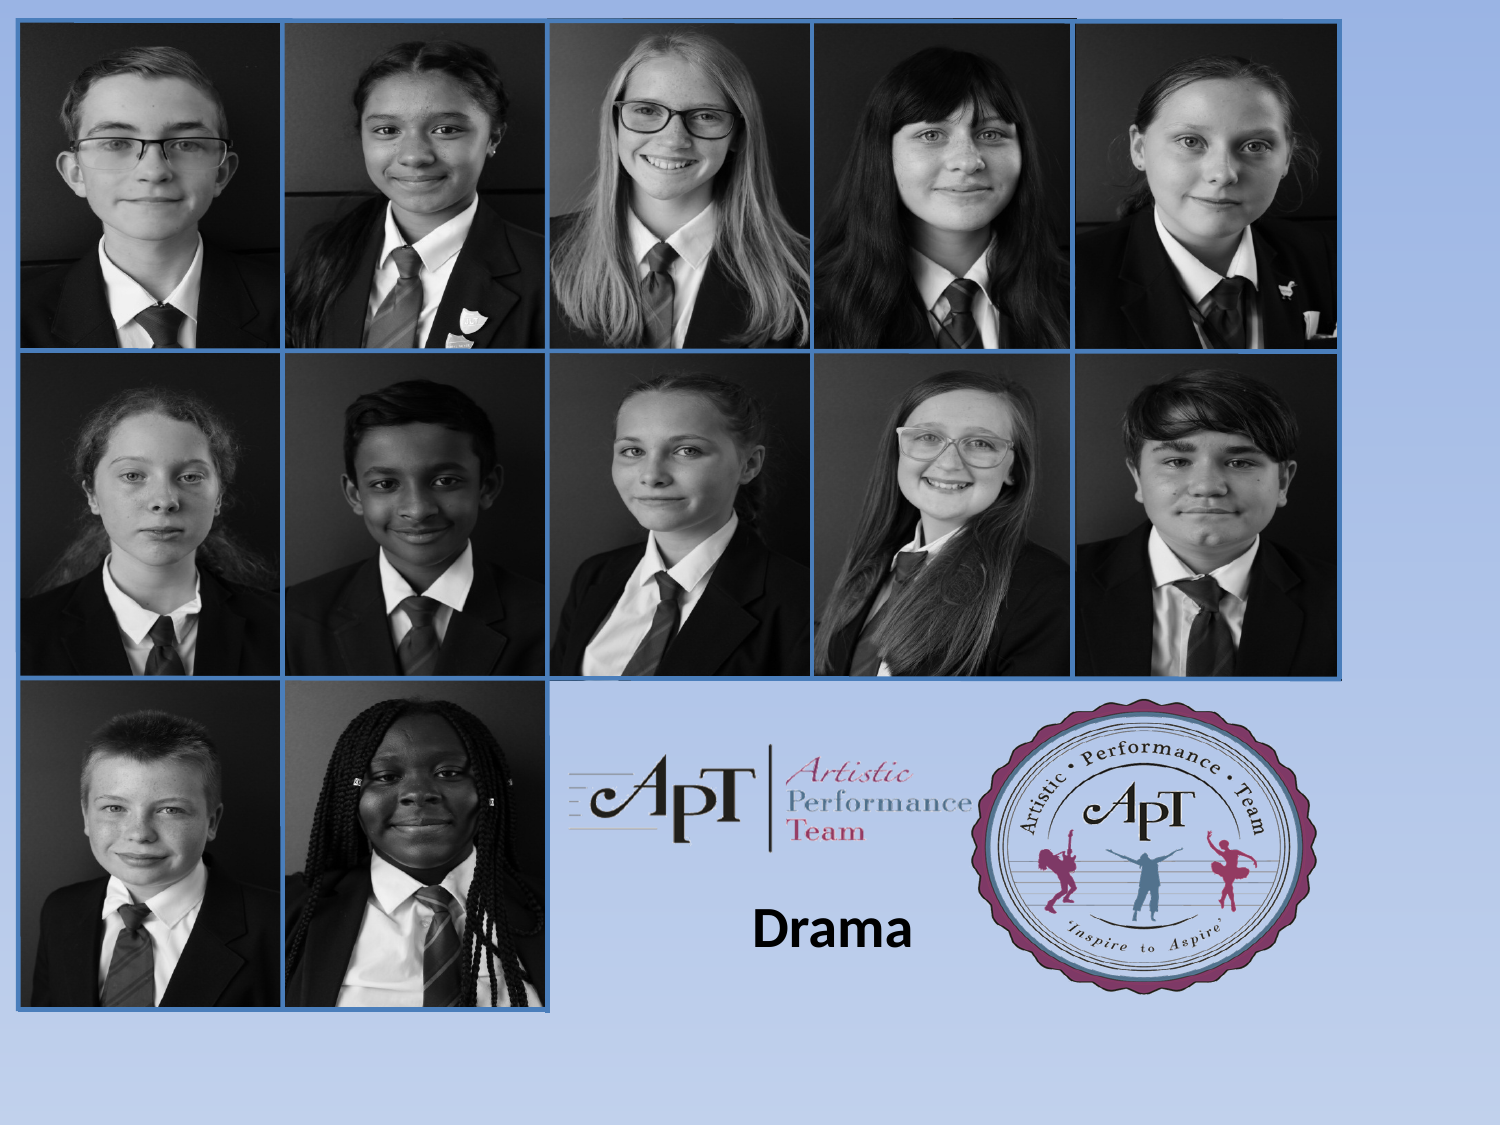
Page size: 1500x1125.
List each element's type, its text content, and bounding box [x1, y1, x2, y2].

picture [283, 352, 546, 677]
picture [19, 22, 282, 350]
picture [283, 680, 546, 1009]
text_box Drama [737, 881, 942, 967]
picture [813, 352, 1072, 677]
picture [1074, 352, 1339, 677]
picture [19, 680, 282, 1009]
picture [548, 680, 1342, 1014]
picture [813, 22, 1072, 350]
picture [548, 22, 811, 350]
picture [19, 352, 282, 677]
picture [548, 352, 811, 677]
picture [283, 22, 546, 350]
picture [1074, 22, 1339, 350]
